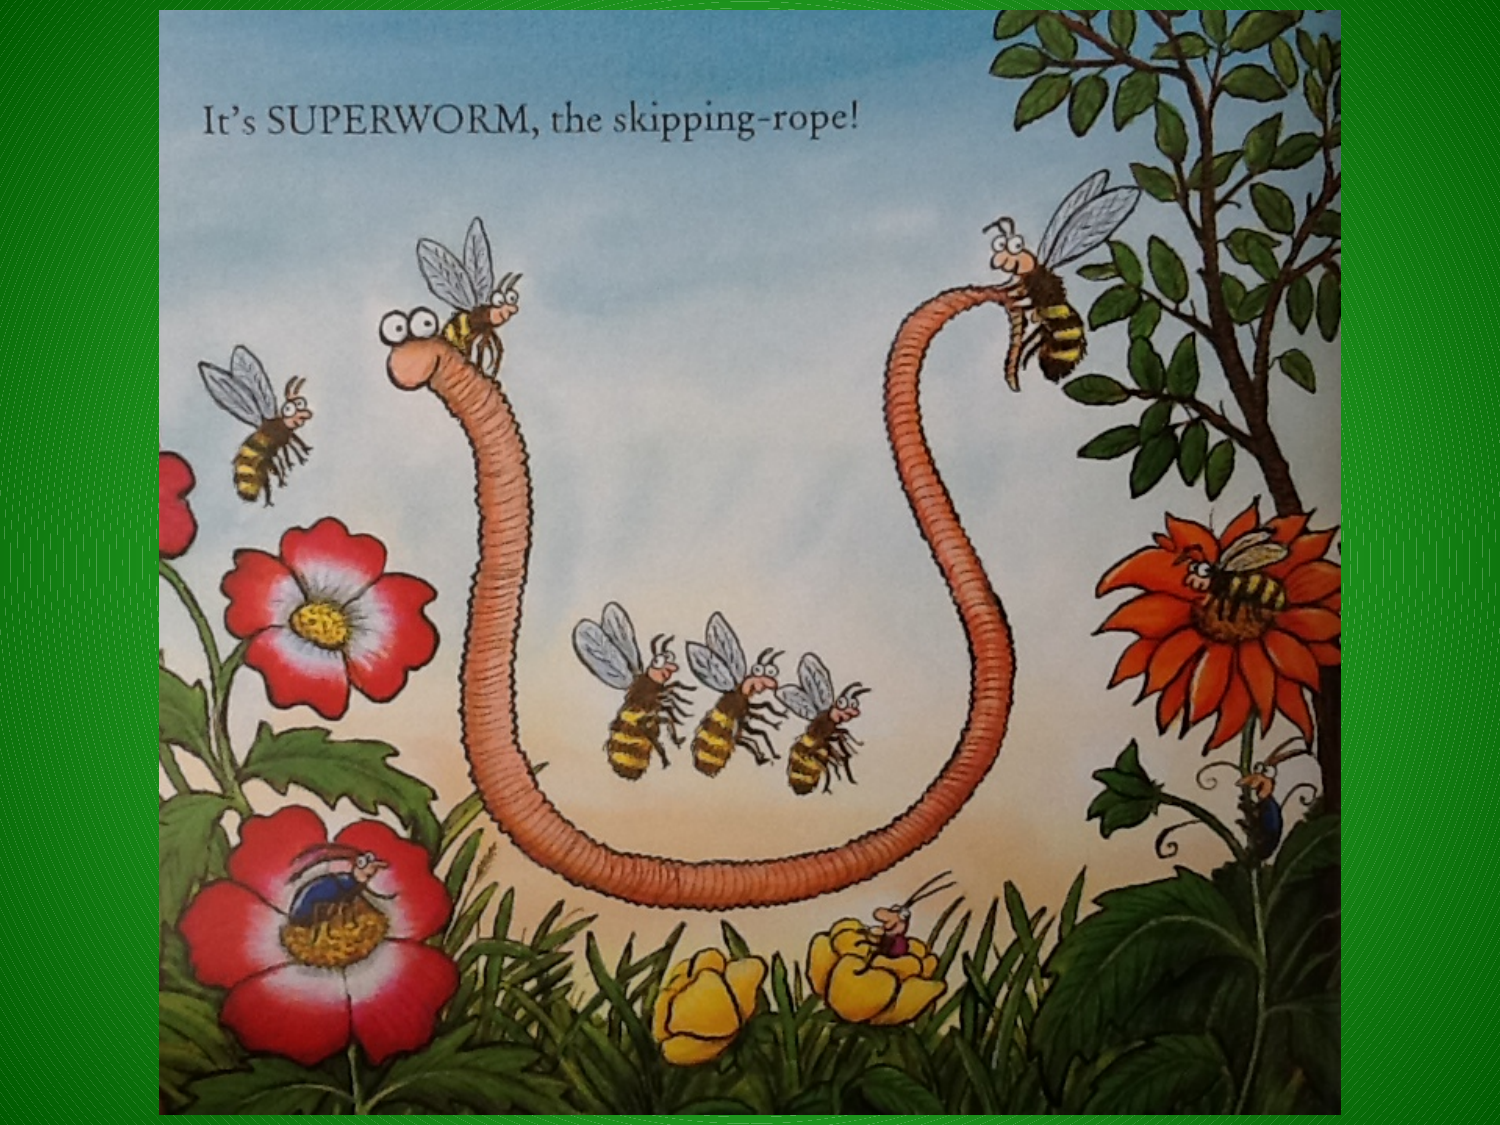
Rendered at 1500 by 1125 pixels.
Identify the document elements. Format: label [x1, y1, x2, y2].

picture [159, 9, 1341, 1115]
